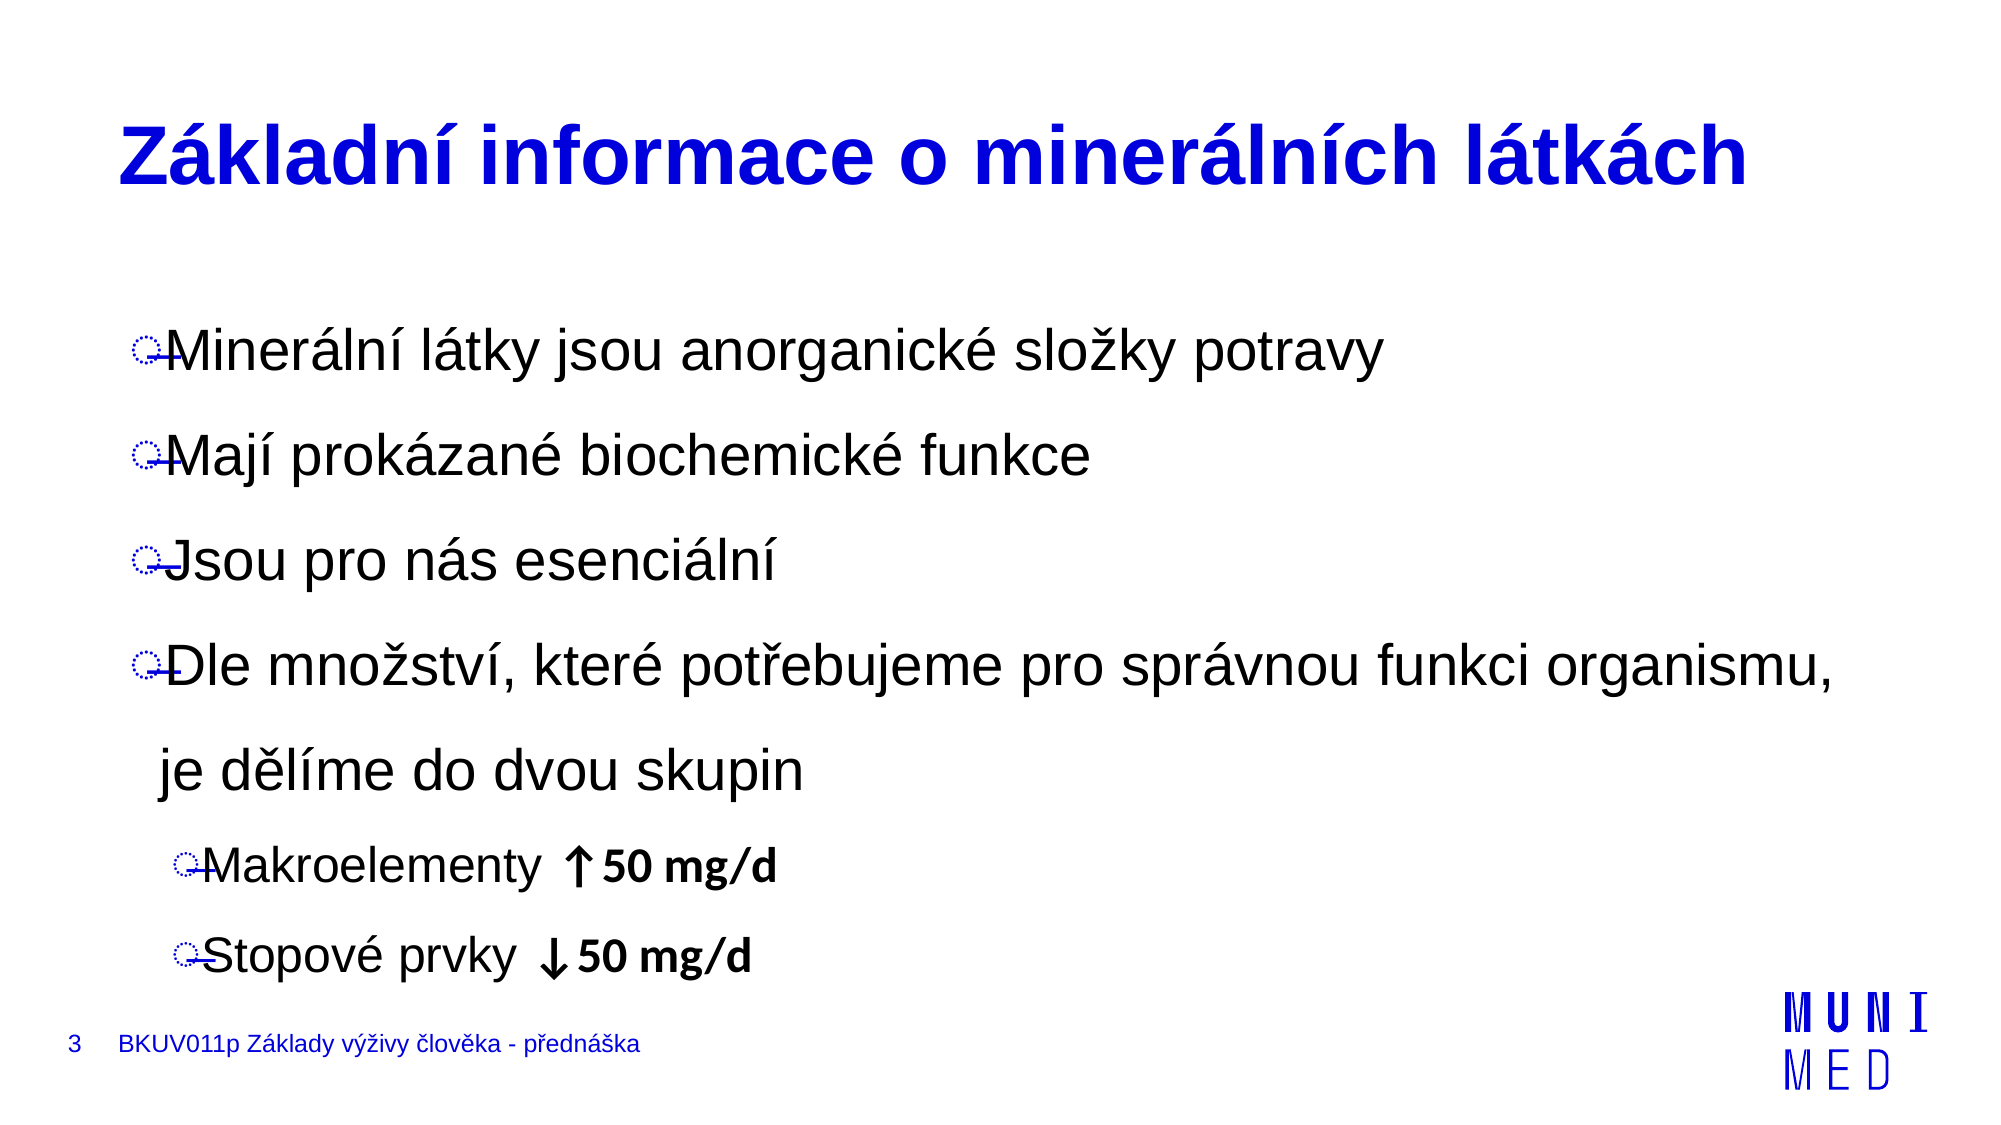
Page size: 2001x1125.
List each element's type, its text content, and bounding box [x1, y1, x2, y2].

title Základní informace o minerálních látkách [118, 118, 1883, 193]
slide_number 3 [67, 1021, 110, 1063]
list Minerální látky jsou anorganické složky potravy Mají prokázané biochemické funkce Jsou pro nás esenciální Dle množství, které potřebujeme pro správnou funkci organismu, je dělíme do dvou skupin Makroelementy ↑50 mg/d Stopové prvky ↓50 mg/d [118, 277, 1883, 957]
footer BKUV011p Základy výživy člověka - přednáška [118, 1021, 1418, 1063]
